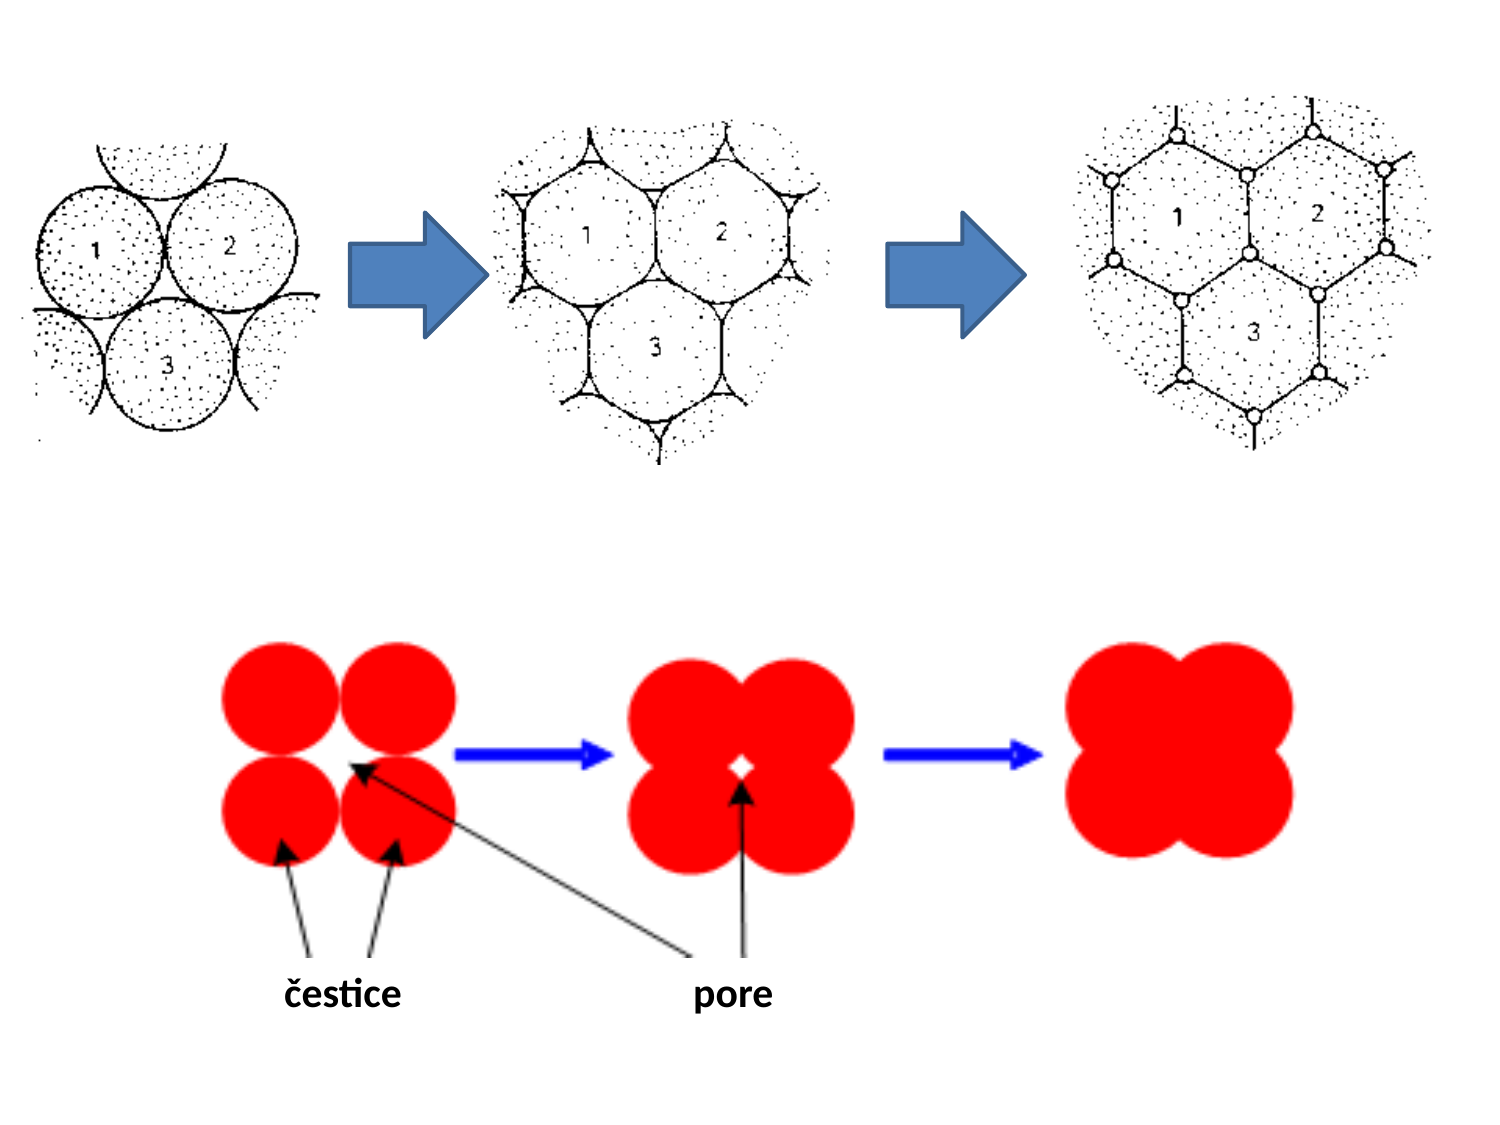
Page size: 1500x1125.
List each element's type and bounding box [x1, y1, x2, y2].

picture [14, 87, 1500, 465]
text_box [174, 612, 1313, 1024]
